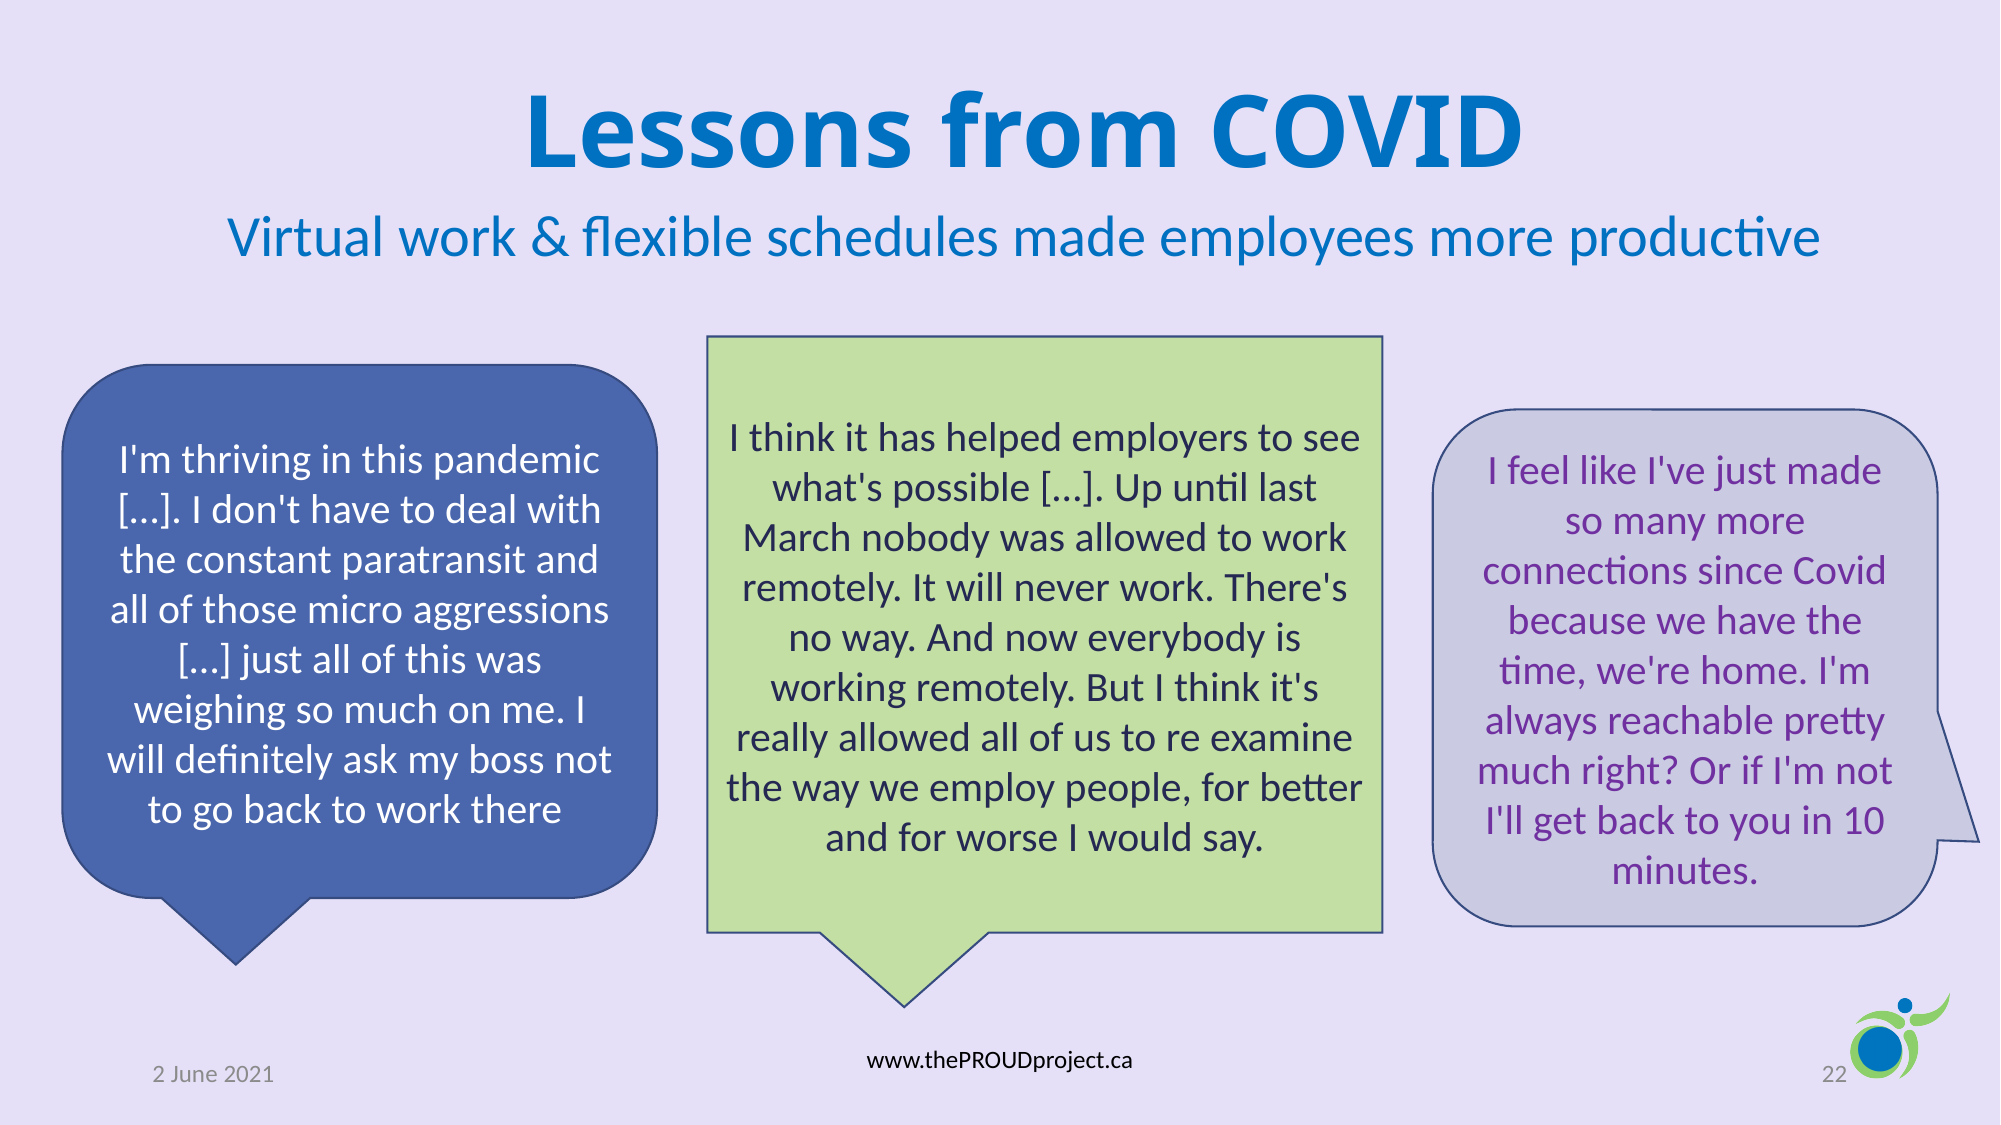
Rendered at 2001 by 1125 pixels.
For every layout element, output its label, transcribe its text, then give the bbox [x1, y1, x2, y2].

list Virtual work & flexible schedules made employees more productive [208, 198, 1841, 288]
text_box I feel like I've just made so many more connections since Covid because we have the time, we're home. I'm always reachable pretty much right? Or if I'm not I'll get back to you in 10 minutes. [1431, 408, 1981, 928]
picture [1850, 992, 1950, 1079]
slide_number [137, 1042, 588, 1103]
footer www.thePROUDproject.ca [662, 1043, 1338, 1104]
text_box I think it has helped employers to see what's possible […]. Up until last March nobody was allowed to work remotely. It will never work. There's no way. And now everybody is working remotely. But I think it's really allowed all of us to re examine the way we employ people, for better and for worse I would say. [706, 335, 1384, 1009]
slide_number 22 [1412, 1042, 1863, 1103]
title Lessons from COVID [195, 62, 1854, 209]
text_box I'm thriving in this pandemic […]. I don't have to deal with the constant paratransit and all of those micro aggressions […] just all of this was weighing so much on me. I will definitely ask my boss not to go back to work there [61, 363, 659, 966]
